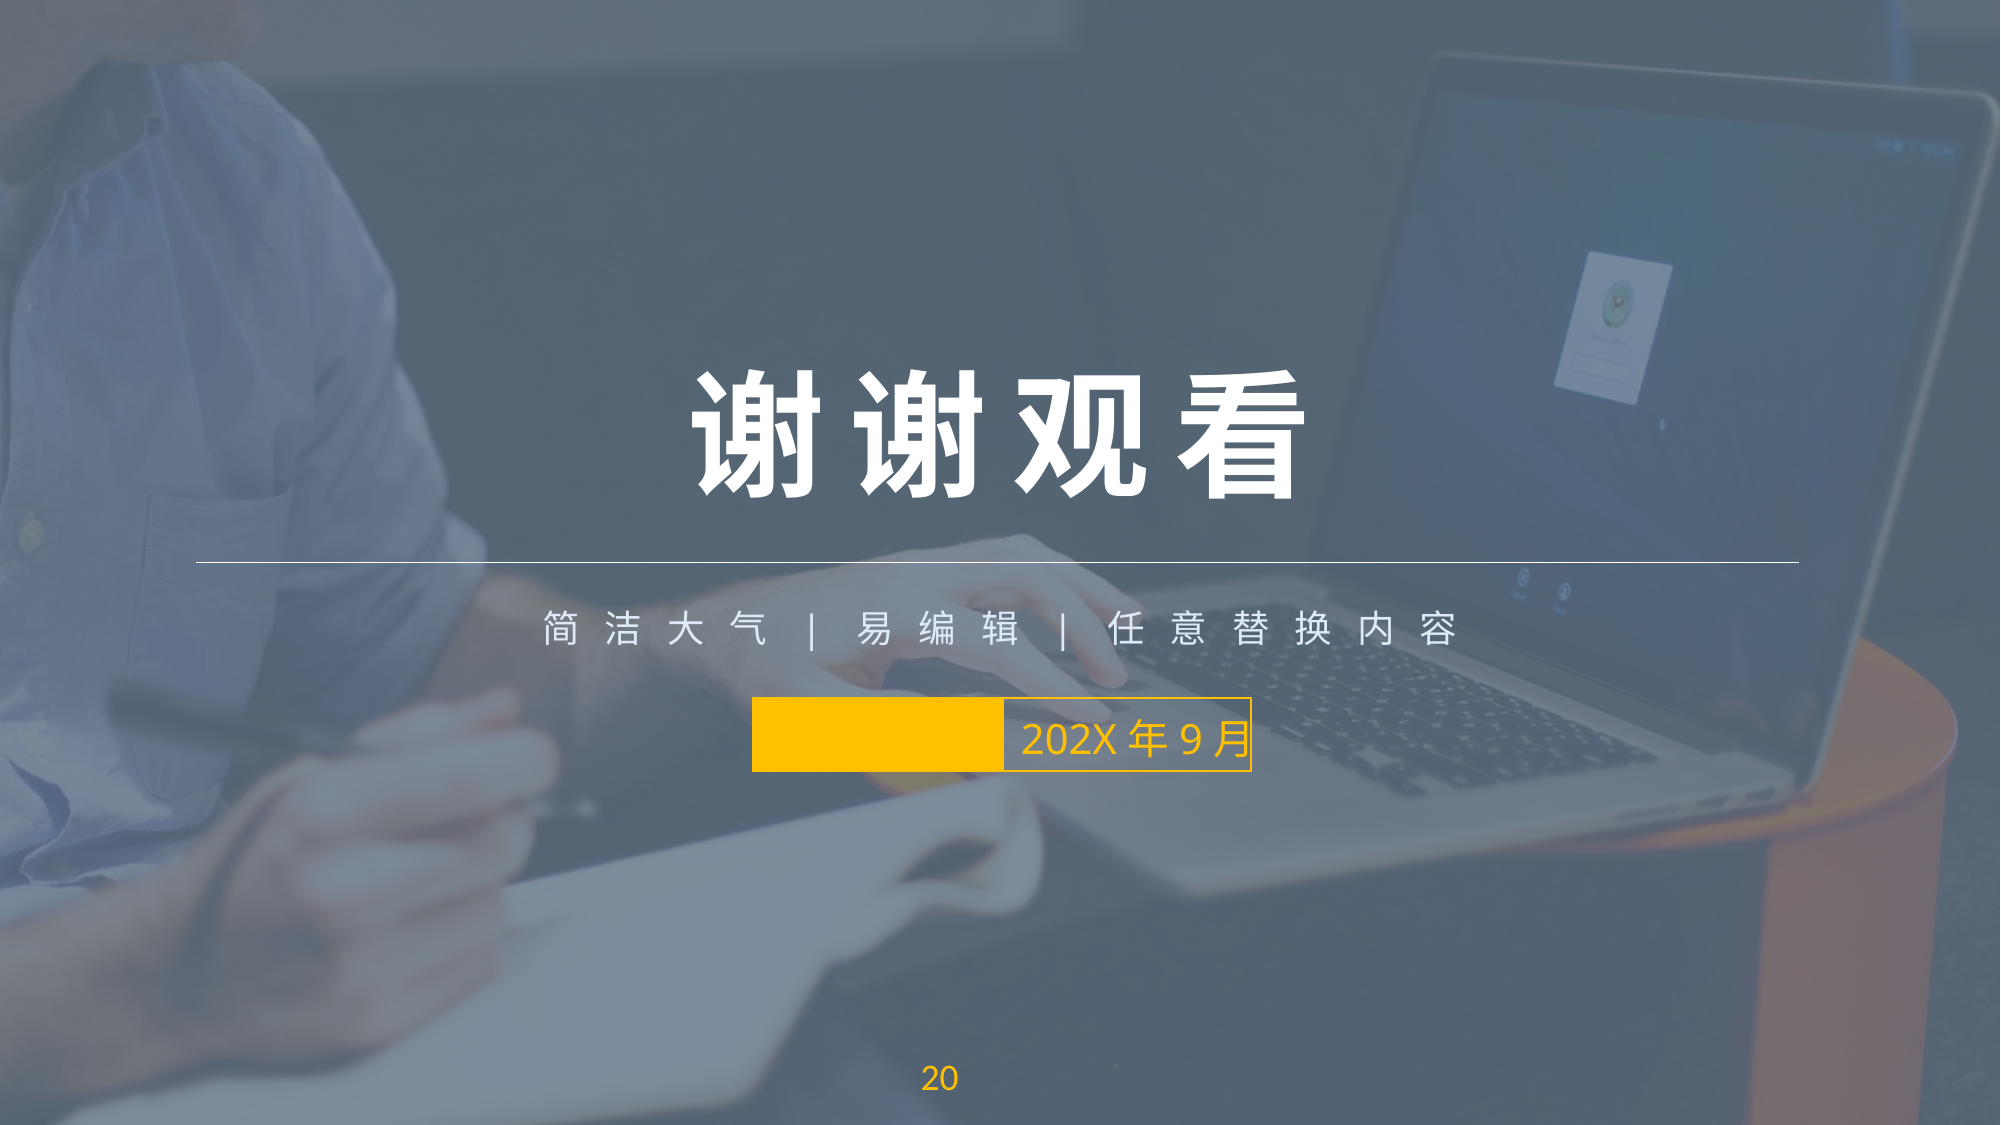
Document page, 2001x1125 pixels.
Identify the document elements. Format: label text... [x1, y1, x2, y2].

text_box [752, 698, 1257, 771]
subtitle 简洁大气|易编辑|任意替换内容 [137, 602, 1863, 874]
title 谢谢观看 [137, 132, 1863, 525]
